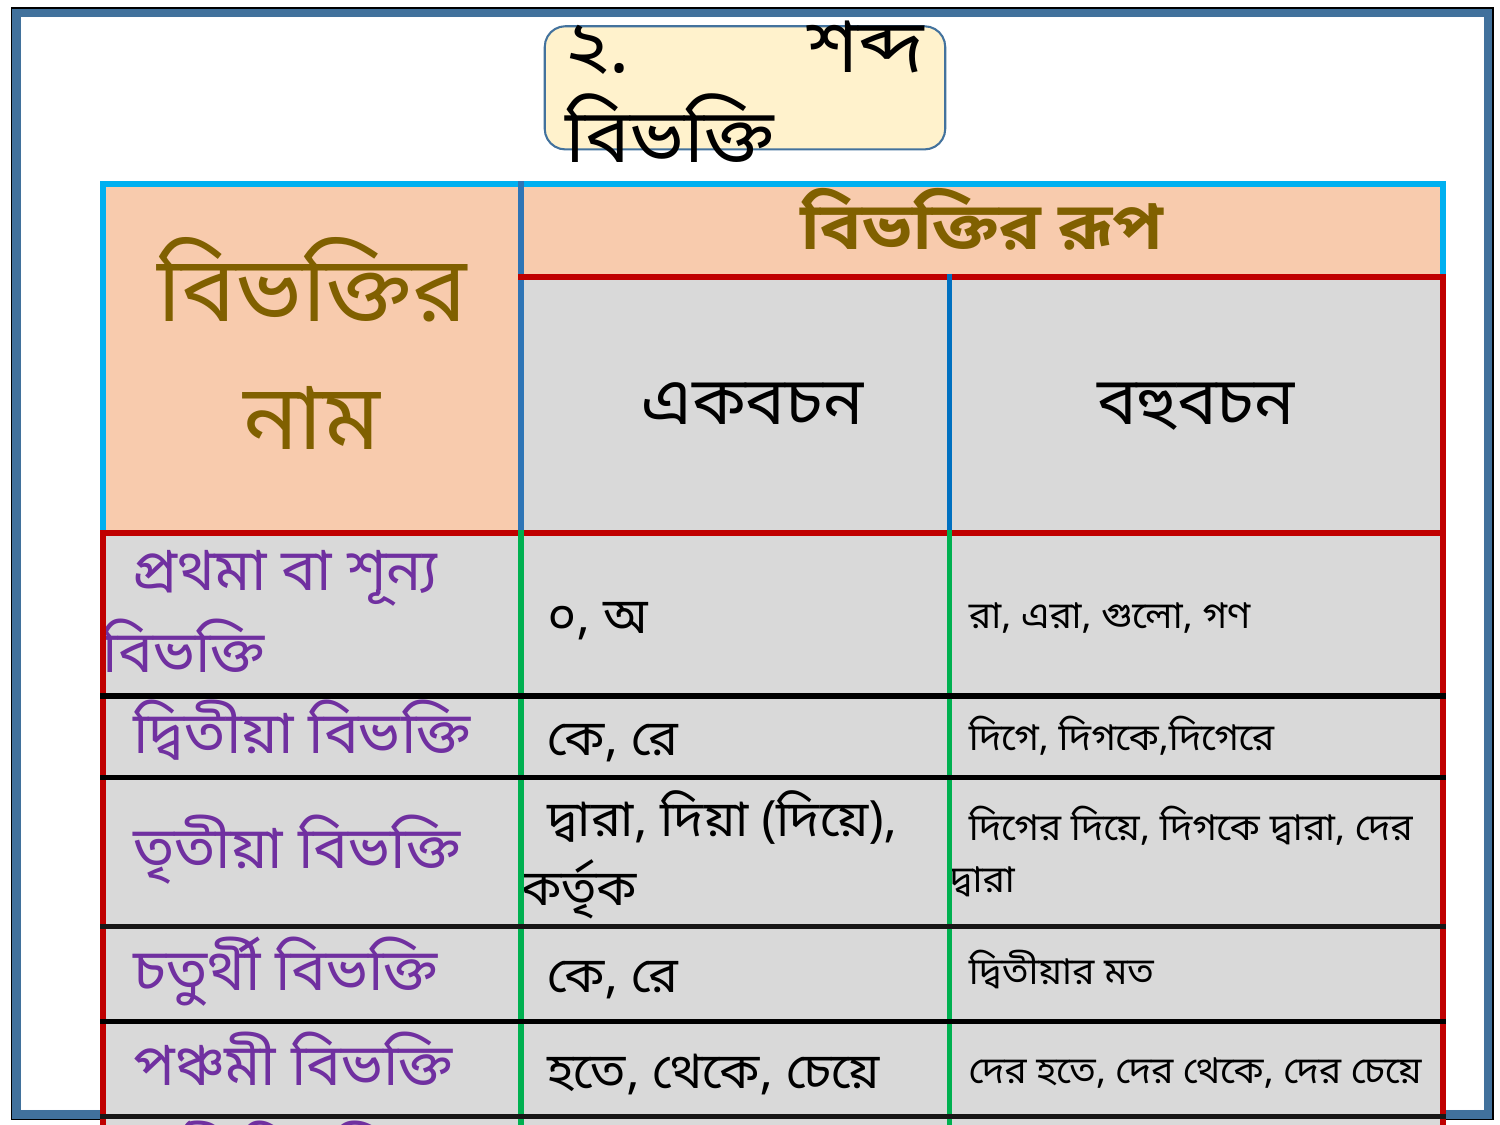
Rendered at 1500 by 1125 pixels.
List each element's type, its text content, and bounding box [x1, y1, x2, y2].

table_cell ষষ্ঠী বিভক্তি [106, 1119, 518, 1125]
text_box [25, 0, 76, 8]
table_cell র, এর [524, 1119, 947, 1125]
table_cell দের, গুলোর [952, 1119, 1440, 1125]
picture [12, 8, 1493, 1119]
